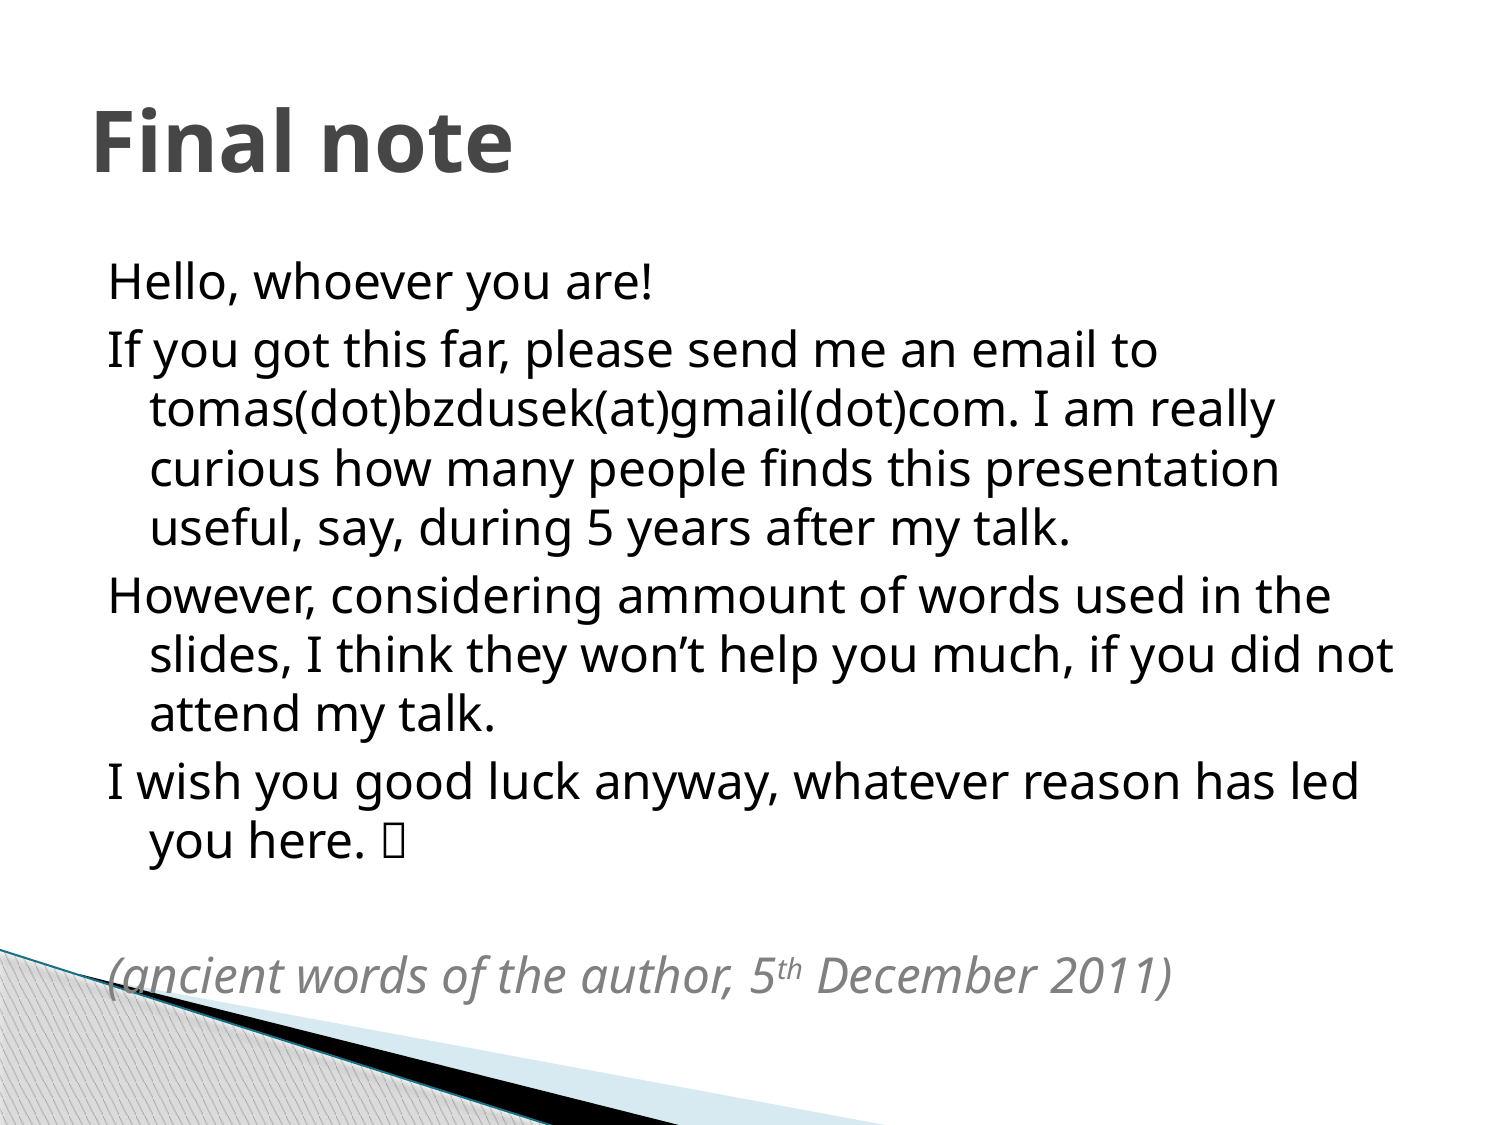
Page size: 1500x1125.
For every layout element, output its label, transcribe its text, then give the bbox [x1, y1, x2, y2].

title Final note [75, 45, 1425, 233]
list Hello, whoever you are! If you got this far, please send me an email to tomas(dot)bzdusek(at)gmail(dot)com. I am really curious how many people finds this presentation useful, say, during 5 years after my talk. However, considering ammount of words used in the slides, I think they won’t help you much, if you did not attend my talk. I wish you good luck anyway, whatever reason has led you here.  (ancient words of the author, 5th December 2011) [75, 243, 1425, 1013]
